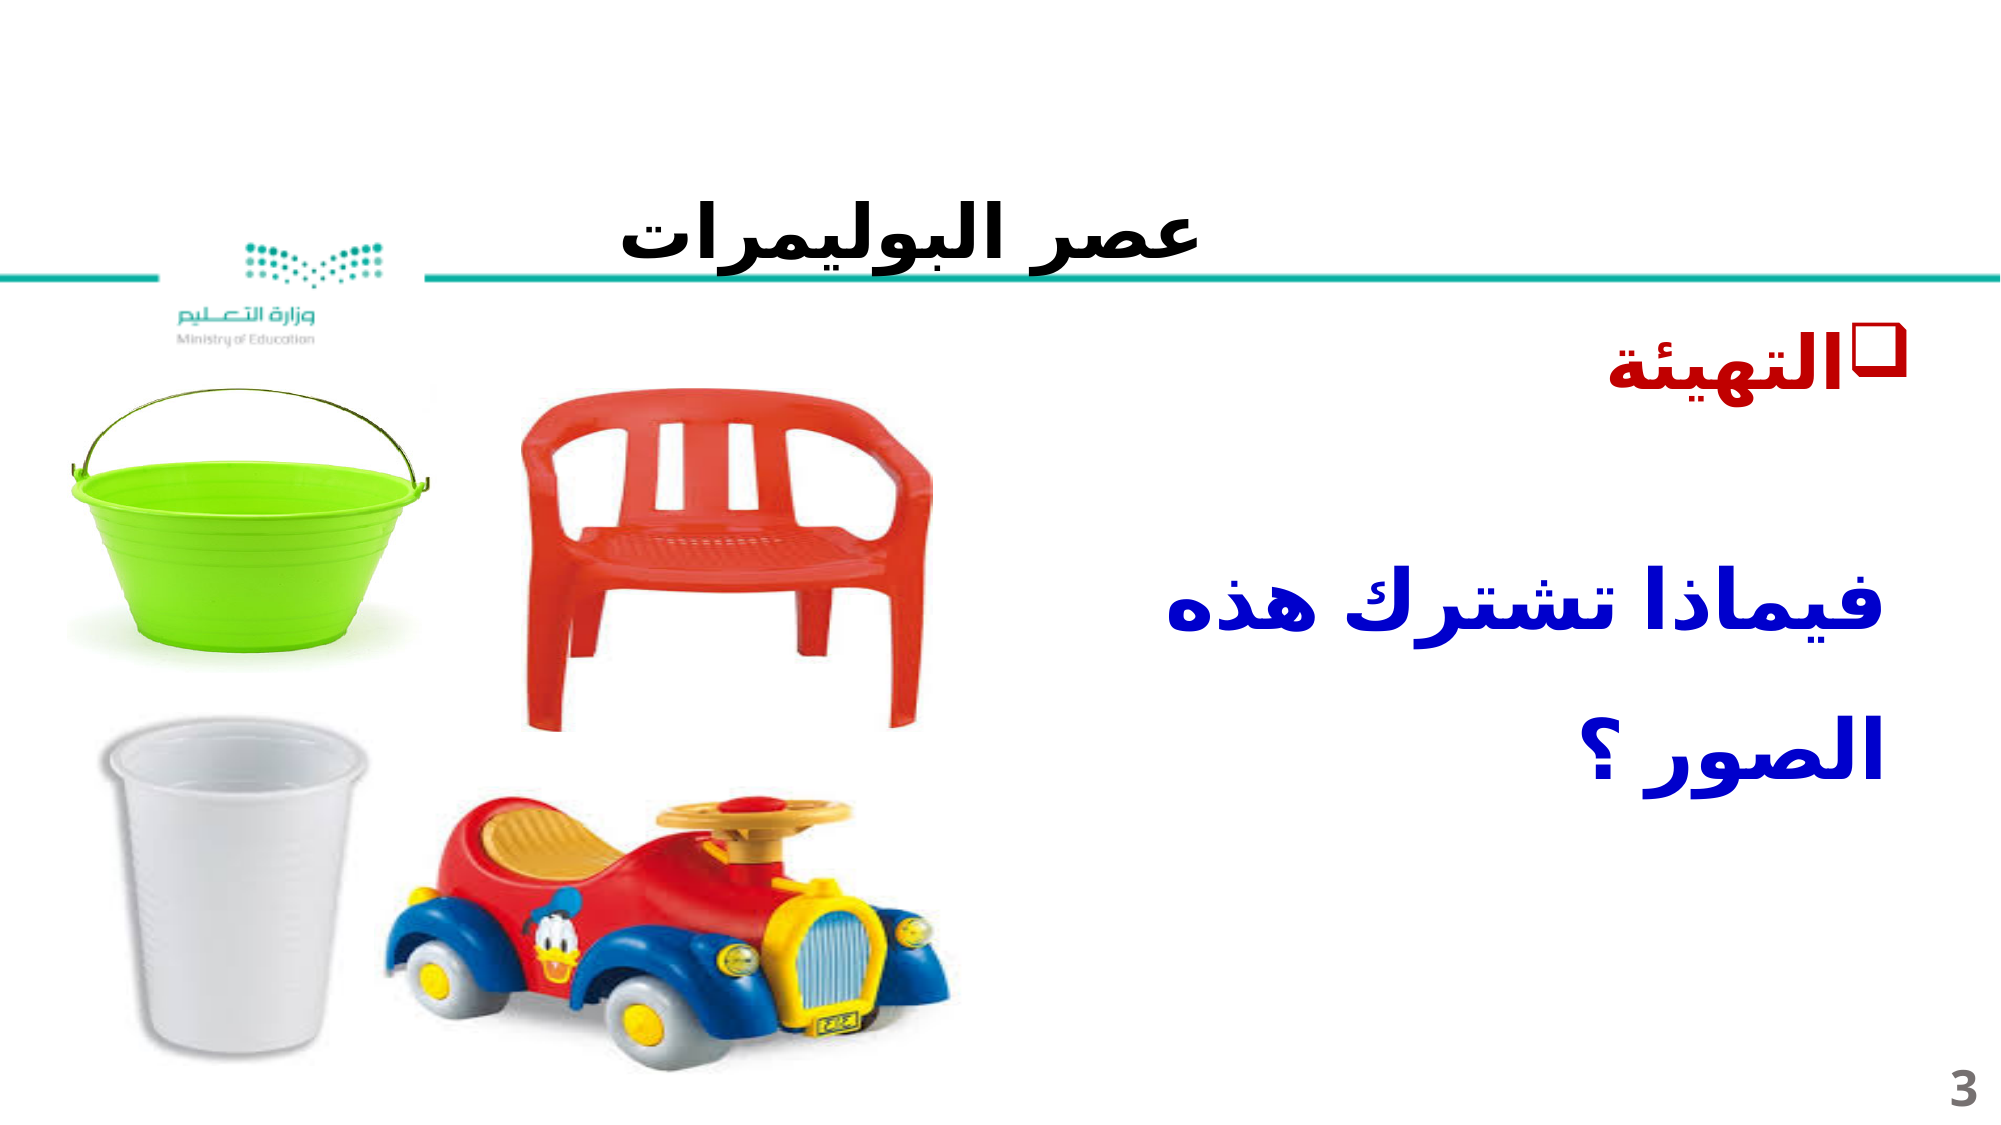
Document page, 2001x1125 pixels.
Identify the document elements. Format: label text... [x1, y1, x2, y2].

text_box التهيئة [1582, 306, 1929, 412]
picture [0, 0, 2001, 1125]
text_box عصر البوليمرات [446, 175, 1378, 281]
text_box 3 [1928, 1049, 2000, 1125]
text_box فيماذا تشترك هذه الصور ؟ [1123, 488, 1904, 804]
